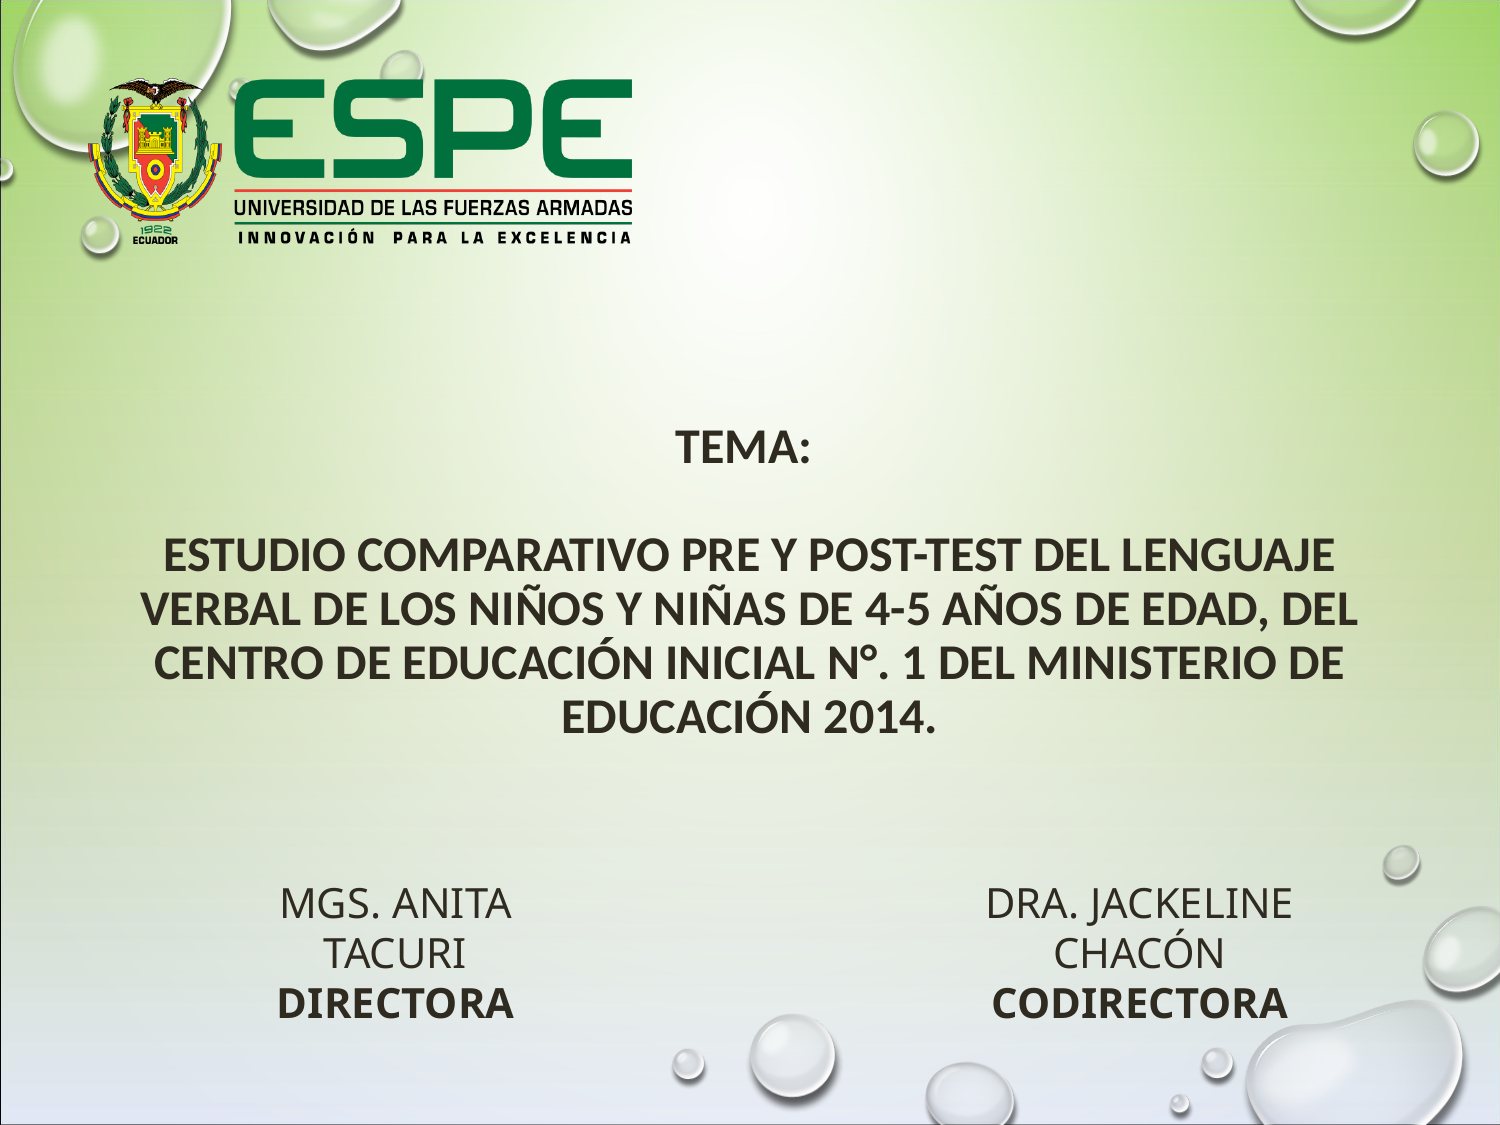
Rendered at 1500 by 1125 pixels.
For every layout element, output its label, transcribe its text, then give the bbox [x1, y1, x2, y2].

text_box MGS. ANITA TACURI DIRECTORA [206, 869, 585, 1034]
text_box DRA. JACKELINE CHACÓN CODIRECTORA [903, 869, 1376, 1034]
title TEMA: ESTUDIO COMPARATIVO PRE Y POST-TEST DEL LENGUAJE VERBAL DE LOS NIÑOS Y NIÑAS DE 4-5 AÑOS DE EDAD, DEL CENTRO DE EDUCACIÓN INICIAL N°. 1 DEL MINISTERIO DE EDUCACIÓN 2014. [112, 326, 1388, 752]
picture [0, 0, 1500, 1125]
